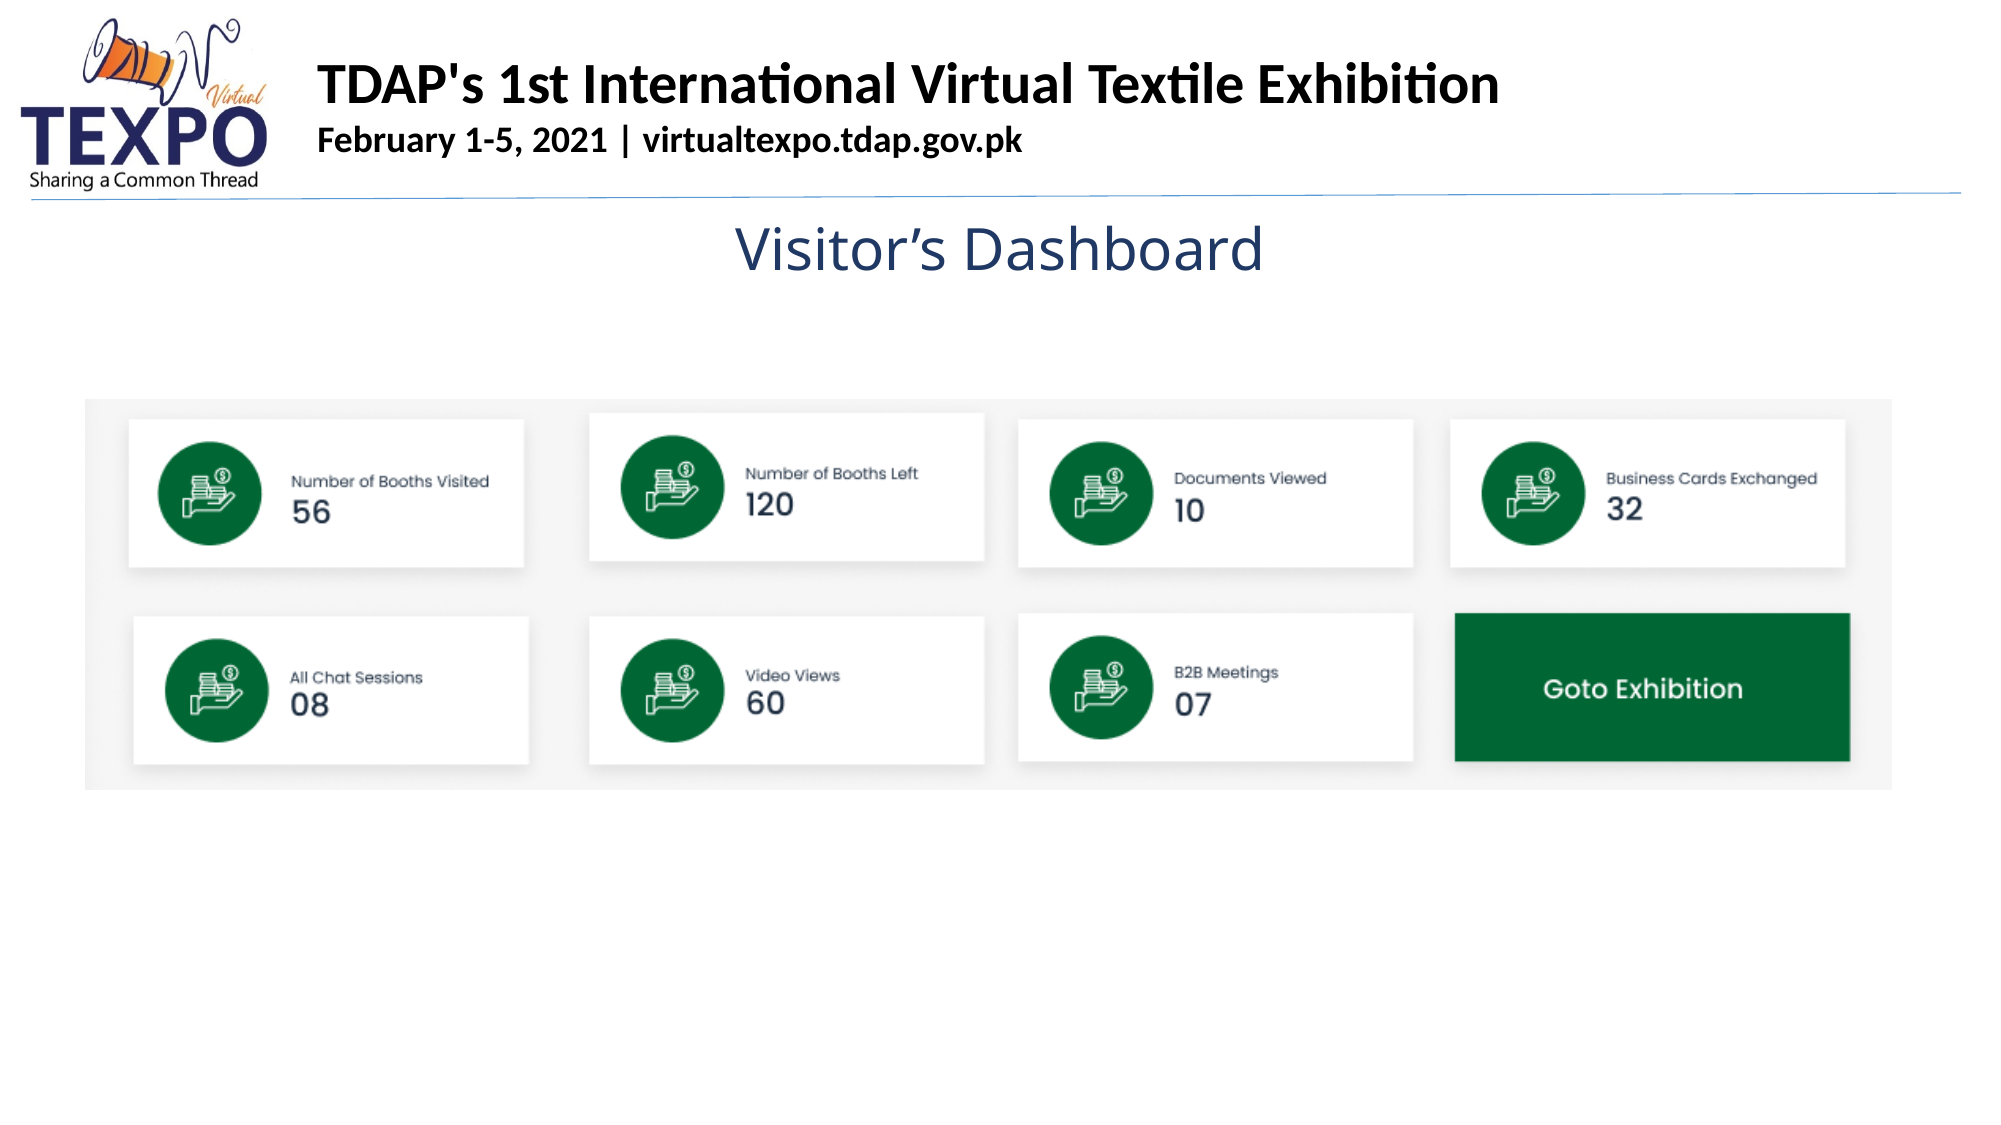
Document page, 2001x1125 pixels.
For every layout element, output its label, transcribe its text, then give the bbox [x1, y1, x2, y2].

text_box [31, 192, 1962, 200]
picture [13, 15, 287, 198]
text_box Visitor’s Dashboard [0, 204, 2000, 290]
text_box TDAP's 1st International Virtual Textile Exhibition February 1-5, 2021 | virtualtexpo.tdap.gov.pk [302, 37, 1847, 168]
picture [85, 399, 1892, 790]
